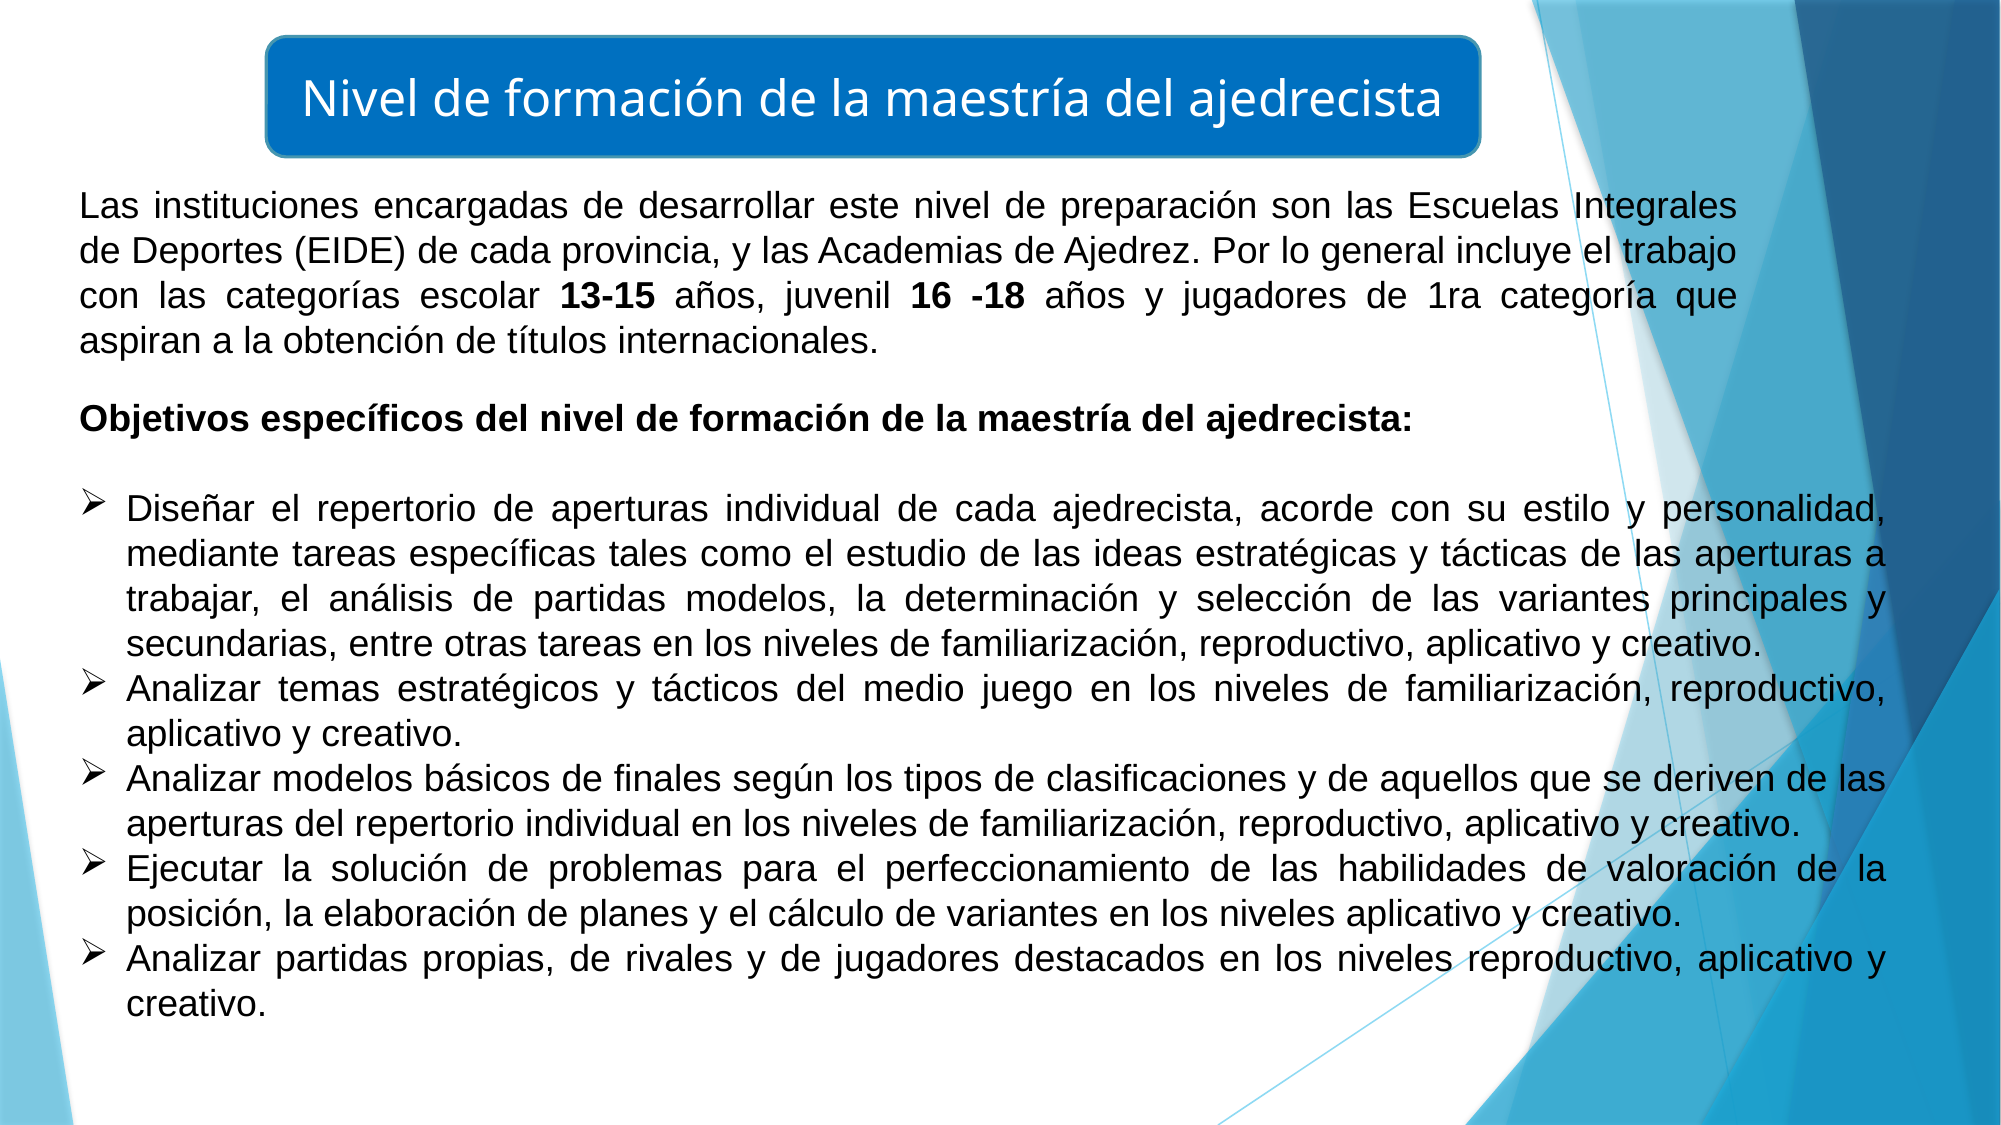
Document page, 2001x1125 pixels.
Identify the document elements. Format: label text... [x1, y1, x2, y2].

text_box Nivel de formación de la maestría del ajedrecista [264, 34, 1482, 159]
text_box Las instituciones encargadas de desarrollar este nivel de preparación son las Escuelas Integrales de Deportes (EIDE) de cada provincia, y las Academias de Ajedrez. Por lo general incluye el trabajo con las categorías escolar 13-15 años, juvenil 16 -18 años y jugadores de 1ra categoría que aspiran a la obtención de títulos internacionales. [64, 173, 1753, 368]
text_box Objetivos específicos del nivel de formación de la maestría del ajedrecista: Diseñar el repertorio de aperturas individual de cada ajedrecista, acorde con su estilo y personalidad, mediante tareas específicas tales como el estudio de las ideas estratégicas y tácticas de las aperturas a trabajar, el análisis de partidas modelos, la determinación y selección de las variantes principales y secundarias, entre otras tareas en los niveles de familiarización, reproductivo, aplicativo y creativo. Analizar temas estratégicos y tácticos del medio juego en los niveles de familiarización, reproductivo, aplicativo y creativo. Analizar modelos básicos de finales según los tipos de clasificaciones y de aquellos que se deriven de las aperturas del repertorio individual en los niveles de familiarización, reproductivo, aplicativo y creativo. Ejecutar la solución de problemas para el perfeccionamiento de las habilidades de valoración de la posición, la elaboración de planes y el cálculo de variantes en los niveles aplicativo y creativo. Analizar partidas propias, de rivales y de jugadores destacados en los niveles reproductivo, aplicativo y creativo. [64, 386, 1902, 1032]
